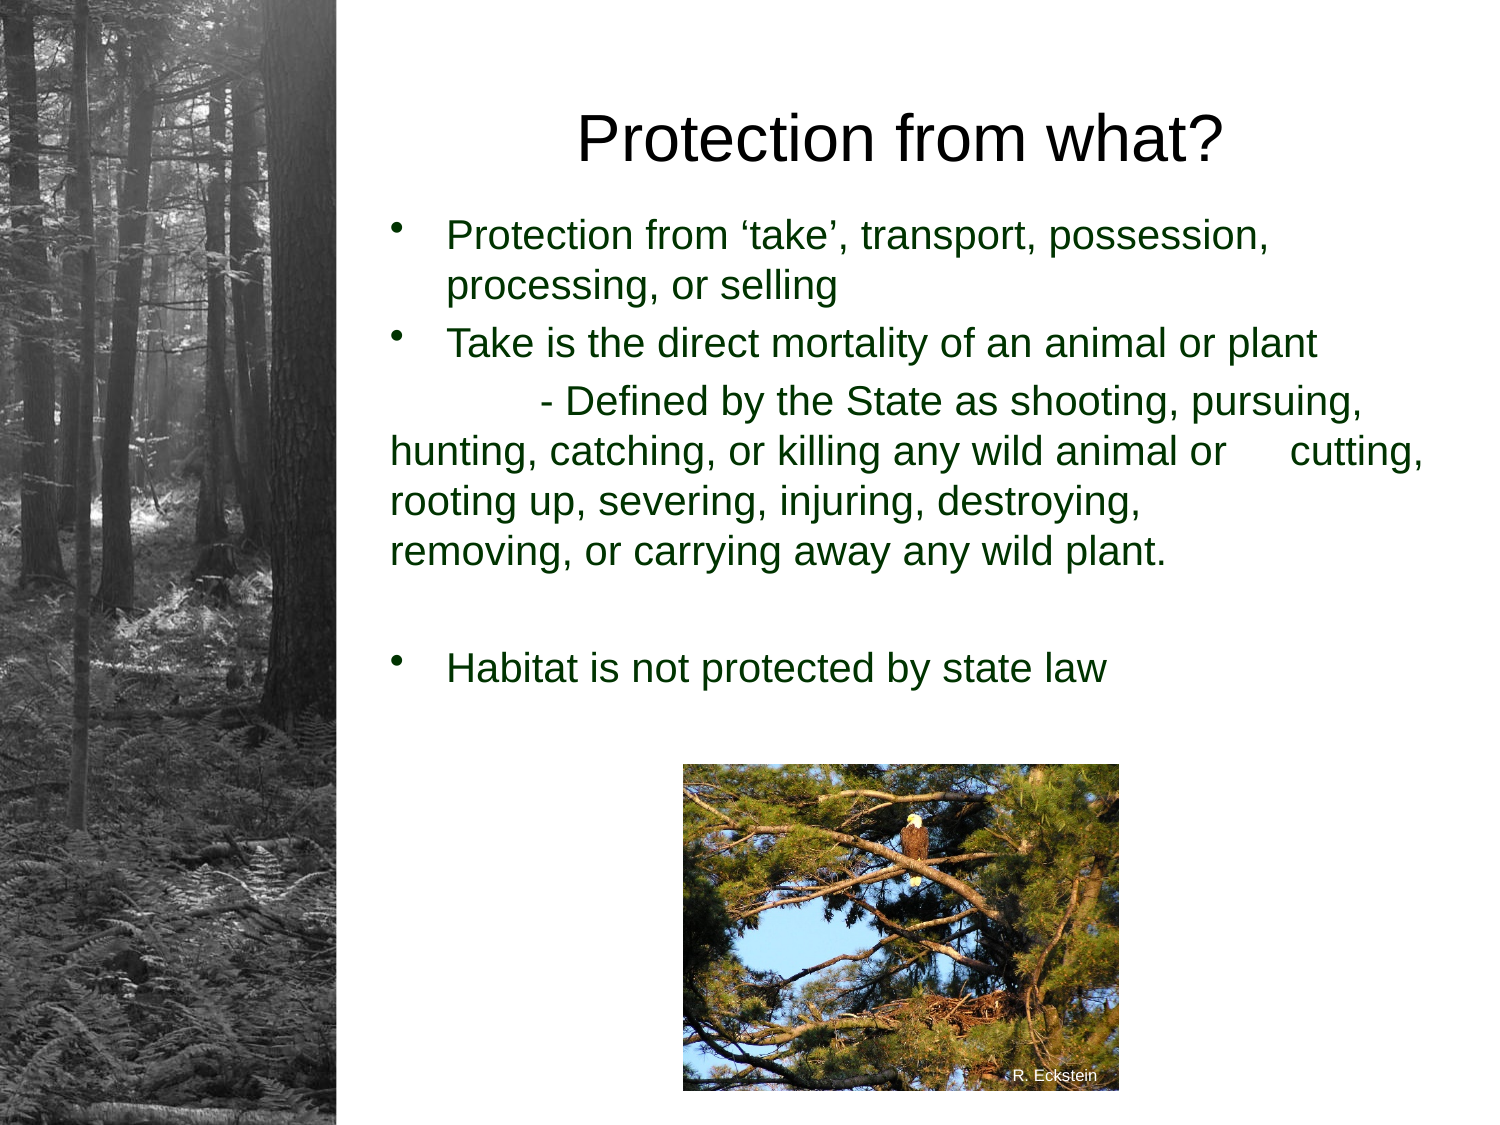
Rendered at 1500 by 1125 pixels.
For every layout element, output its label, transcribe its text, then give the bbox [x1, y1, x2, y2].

list Protection from ‘take’, transport, possession, processing, or selling Take is the direct mortality of an animal or plant - Defined by the State as shooting, pursuing, hunting, catching, or killing any wild animal or cutting, rooting up, severing, injuring, destroying, removing, or carrying away any wild plant. Habitat is not protected by state law [375, 200, 1463, 763]
title Protection from what? [357, 87, 1445, 275]
picture [0, 0, 337, 1125]
picture [682, 763, 1119, 1092]
